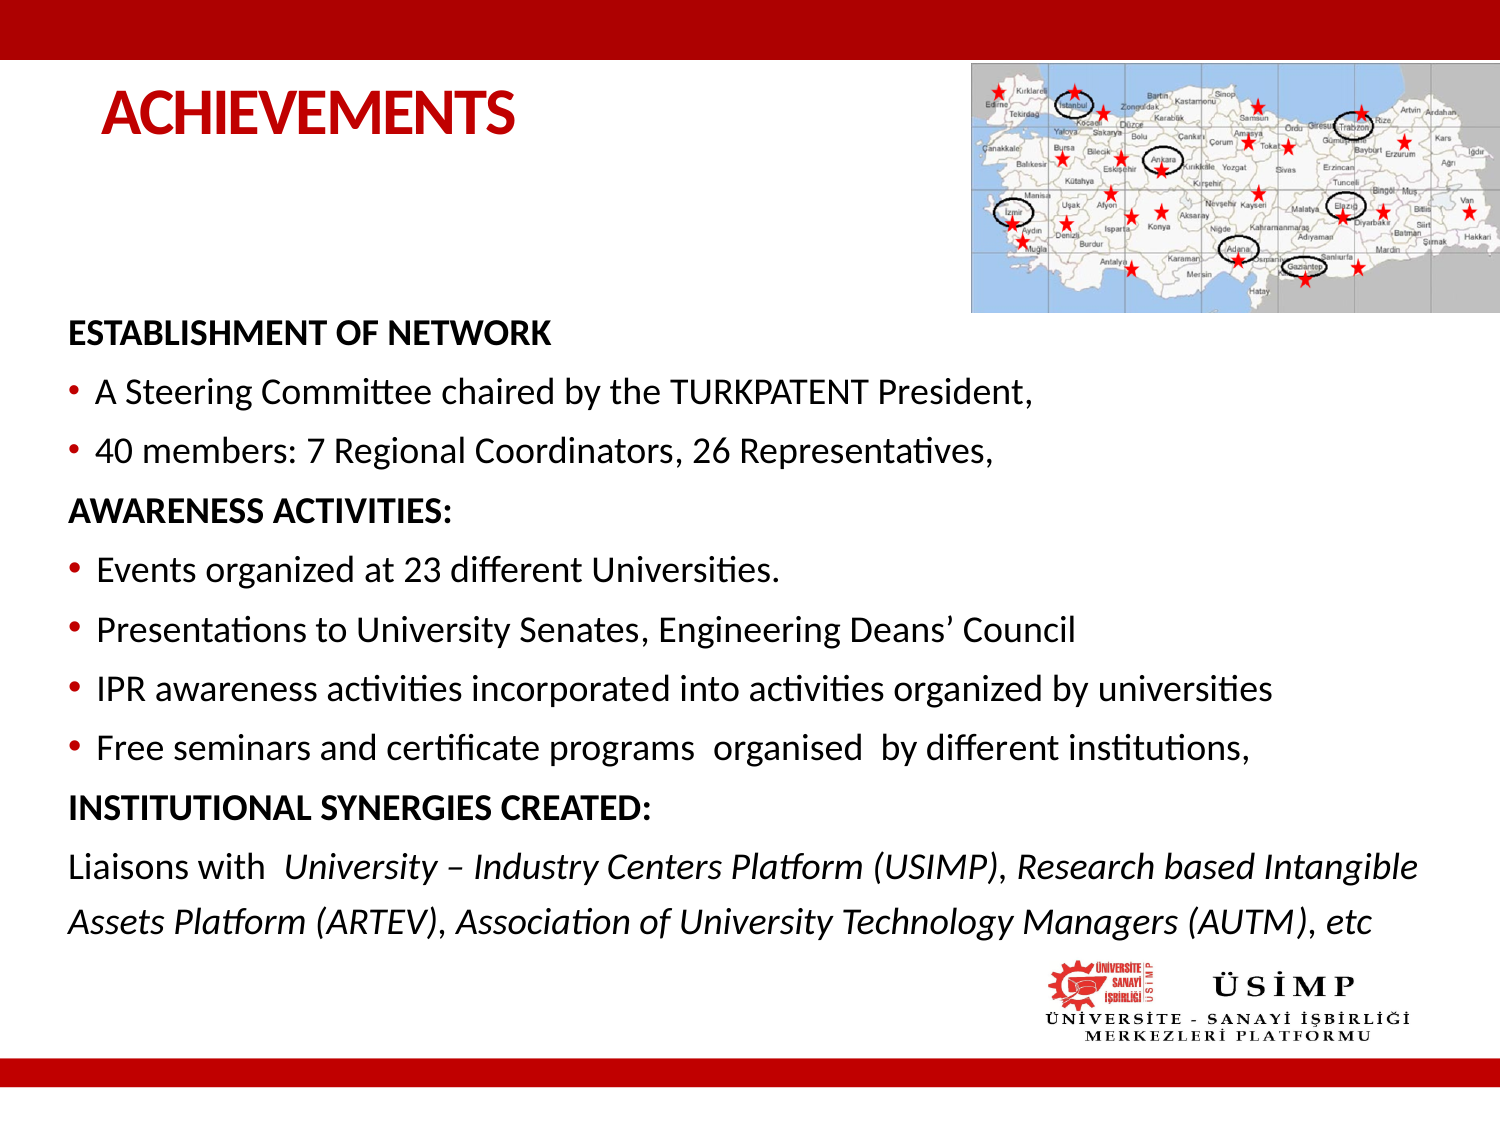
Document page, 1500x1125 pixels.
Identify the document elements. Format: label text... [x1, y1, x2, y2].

title ACHIEVEMENTS [86, 59, 924, 156]
picture [971, 62, 1500, 313]
list ESTABLISHMENT OF NETWORK A Steering Committee chaired by the TURKPATENT President, 40 members: 7 Regional Coordinators, 26 Representatives, AWARENESS ACTIVITIES: Events organized at 23 different Universities. Presentations to University Senates, Engineering Deans’ Council IPR awareness activities incorporated into activities organized by universities Free seminars and certificate programs organised by different institutions, INSTITUTIONAL SYNERGIES CREATED: Liaisons with University – Industry Centers Platform (USIMP), Research based Intangible Assets Platform (ARTEV), Association of University Technology Managers (AUTM), etc [53, 290, 1444, 1000]
picture [1009, 940, 1449, 1058]
